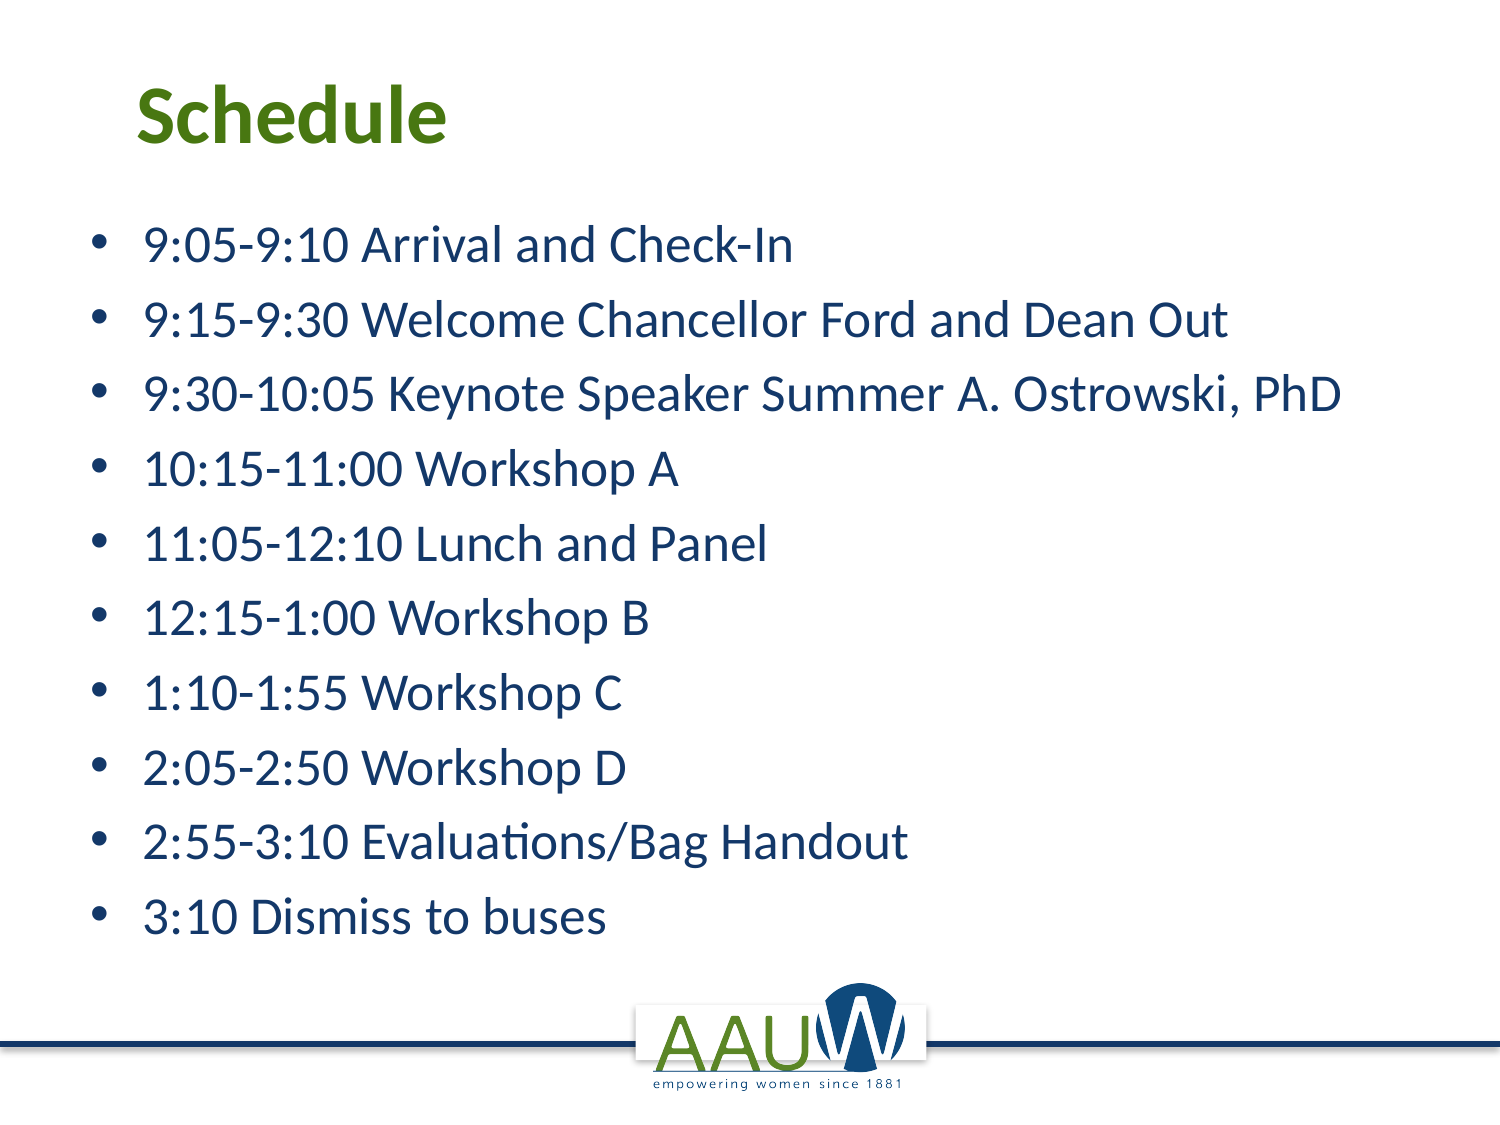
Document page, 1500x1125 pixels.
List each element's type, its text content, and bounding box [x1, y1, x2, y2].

list 9:05-9:10 Arrival and Check-In 9:15-9:30 Welcome Chancellor Ford and Dean Out 9:30-10:05 Keynote Speaker Summer A. Ostrowski, PhD 10:15-11:00 Workshop A 11:05-12:10 Lunch and Panel 12:15-1:00 Workshop B 1:10-1:55 Workshop C 2:05-2:50 Workshop D 2:55-3:10 Evaluations/Bag Handout 3:10 Dismiss to buses [75, 201, 1425, 955]
picture [653, 983, 905, 1091]
title Schedule [121, 50, 1387, 171]
